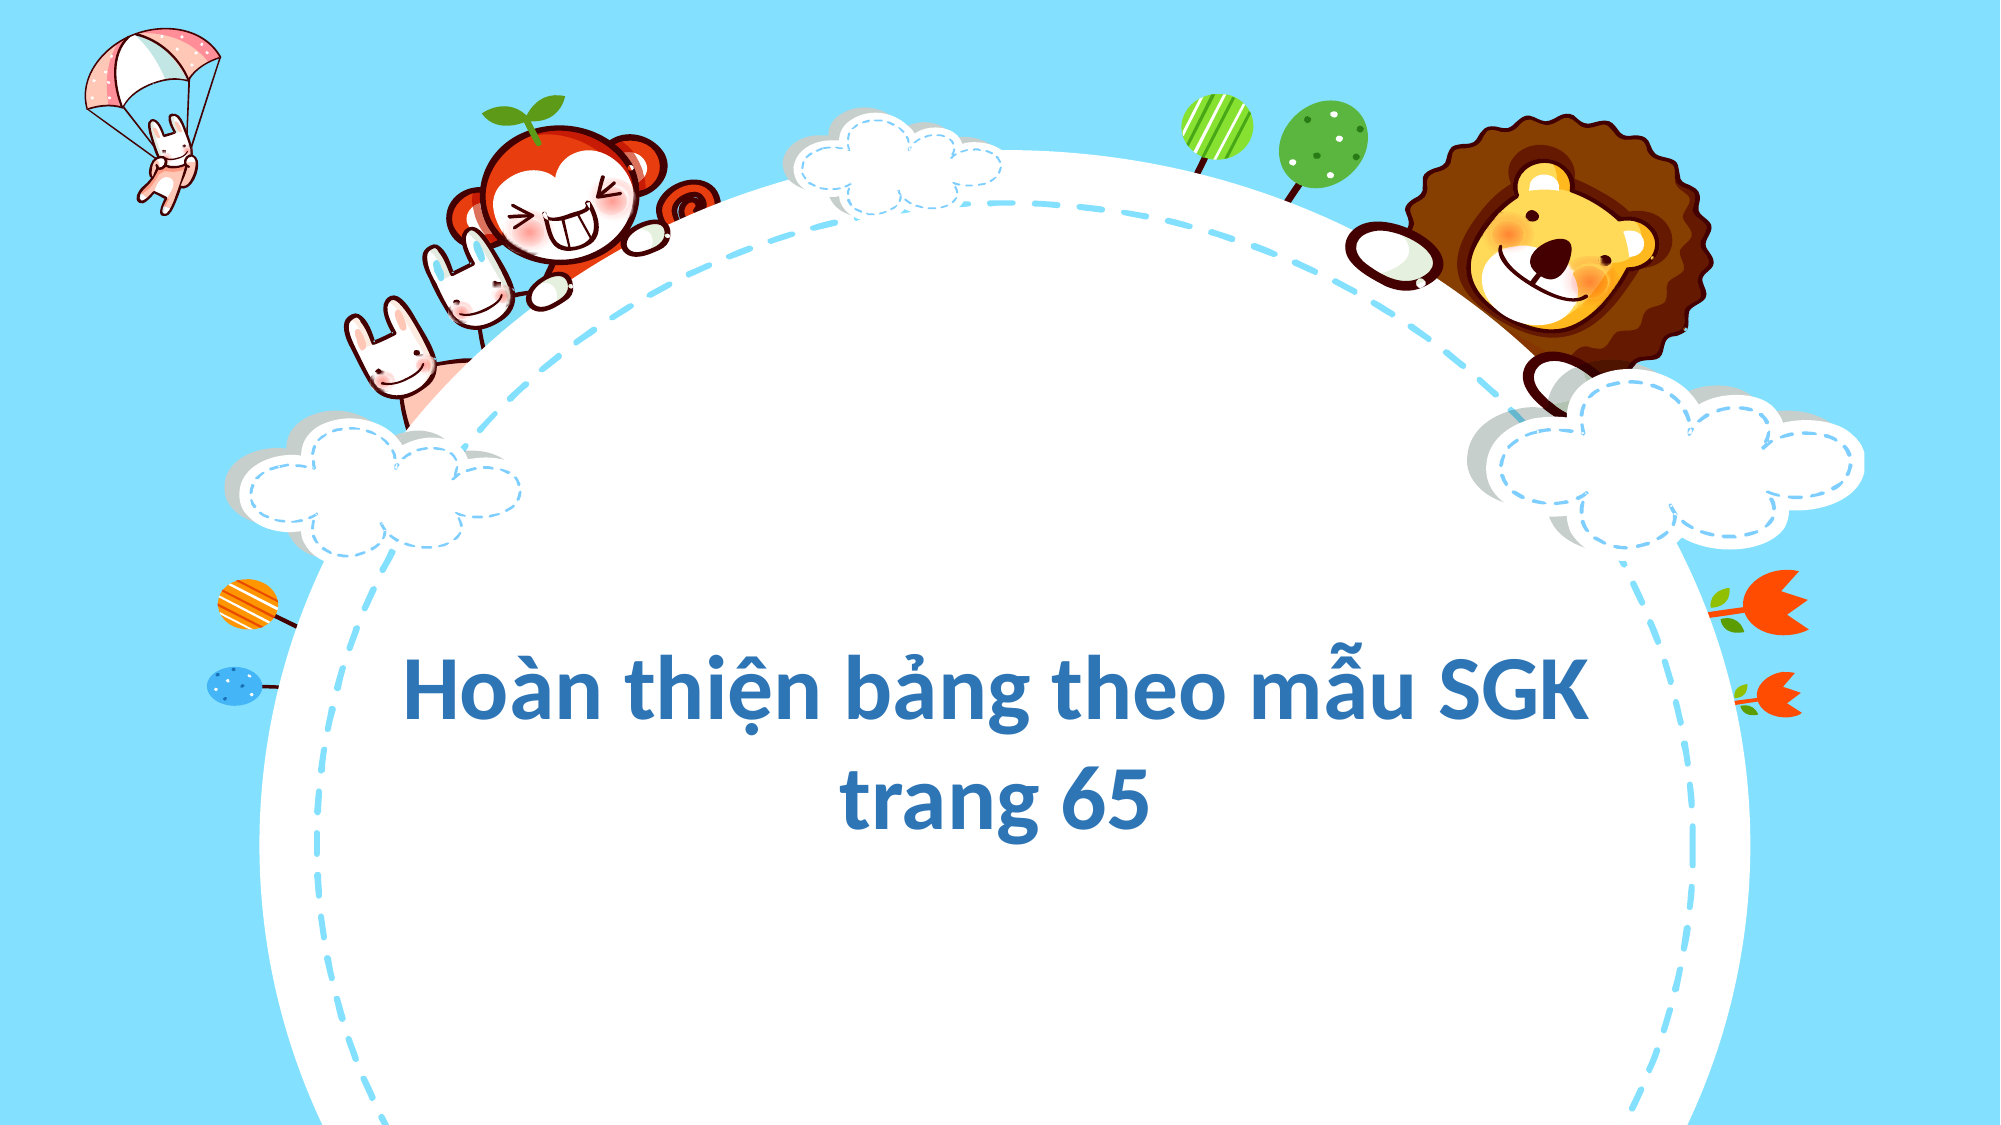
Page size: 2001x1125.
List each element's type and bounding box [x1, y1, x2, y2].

picture [84, 27, 1865, 1125]
